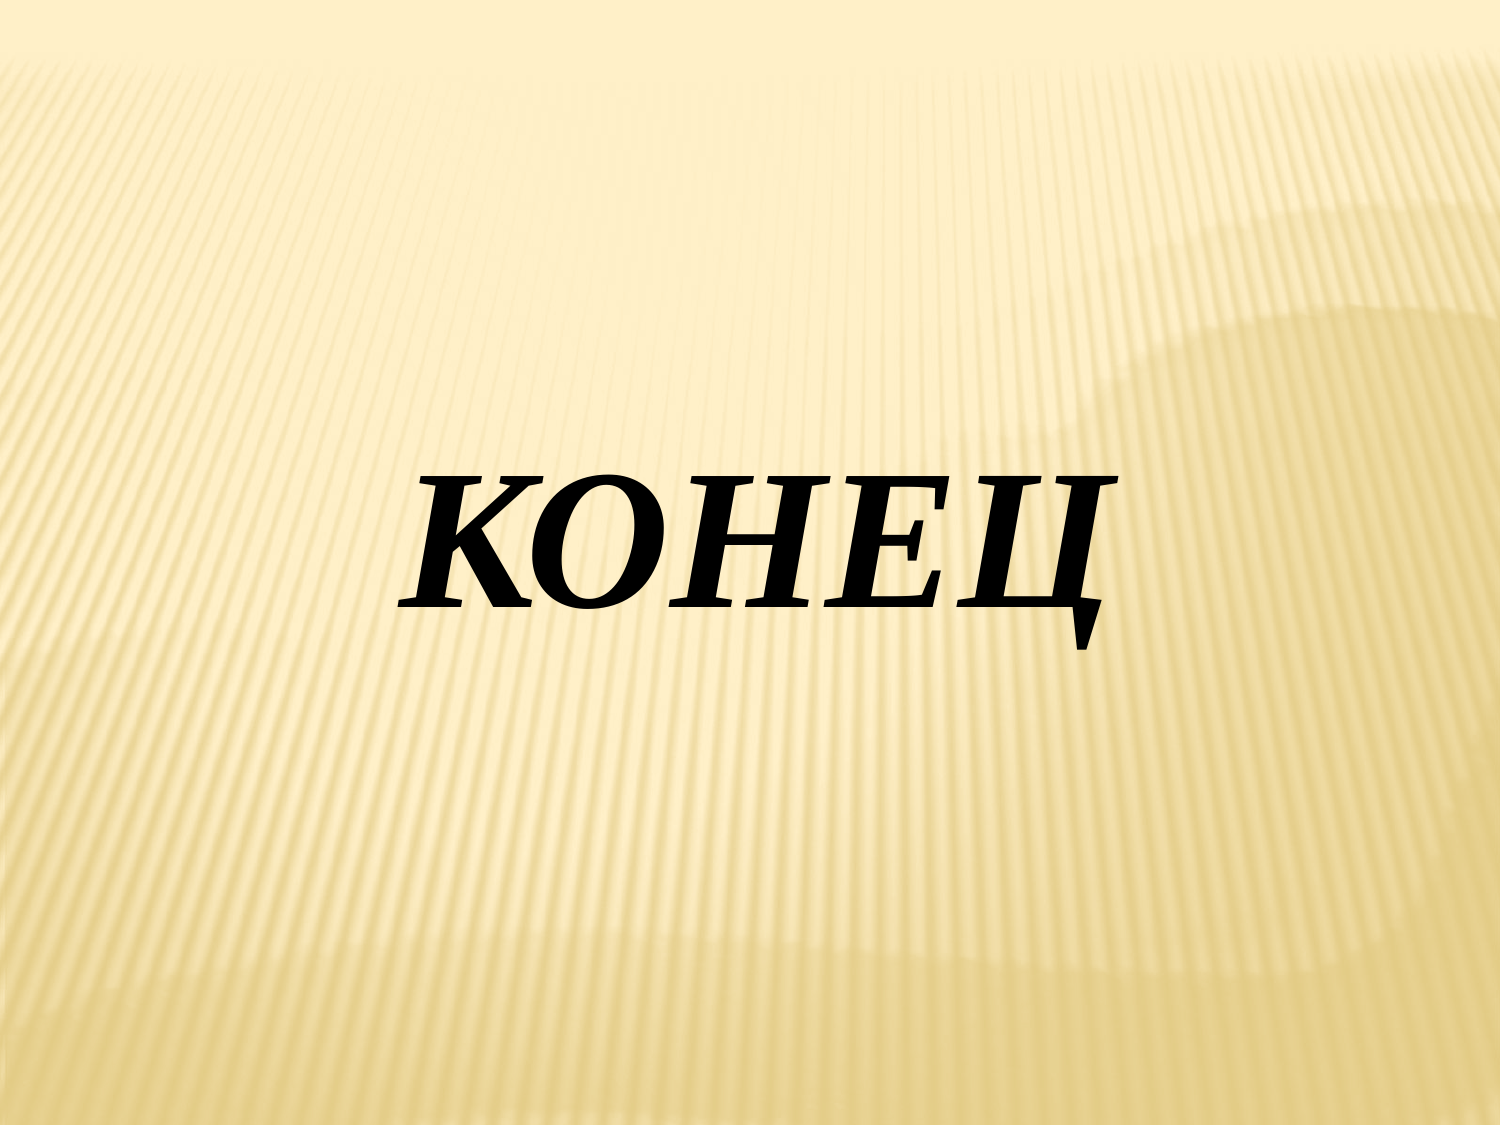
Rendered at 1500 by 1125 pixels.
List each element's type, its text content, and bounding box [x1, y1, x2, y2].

title Конец [82, 433, 1432, 622]
